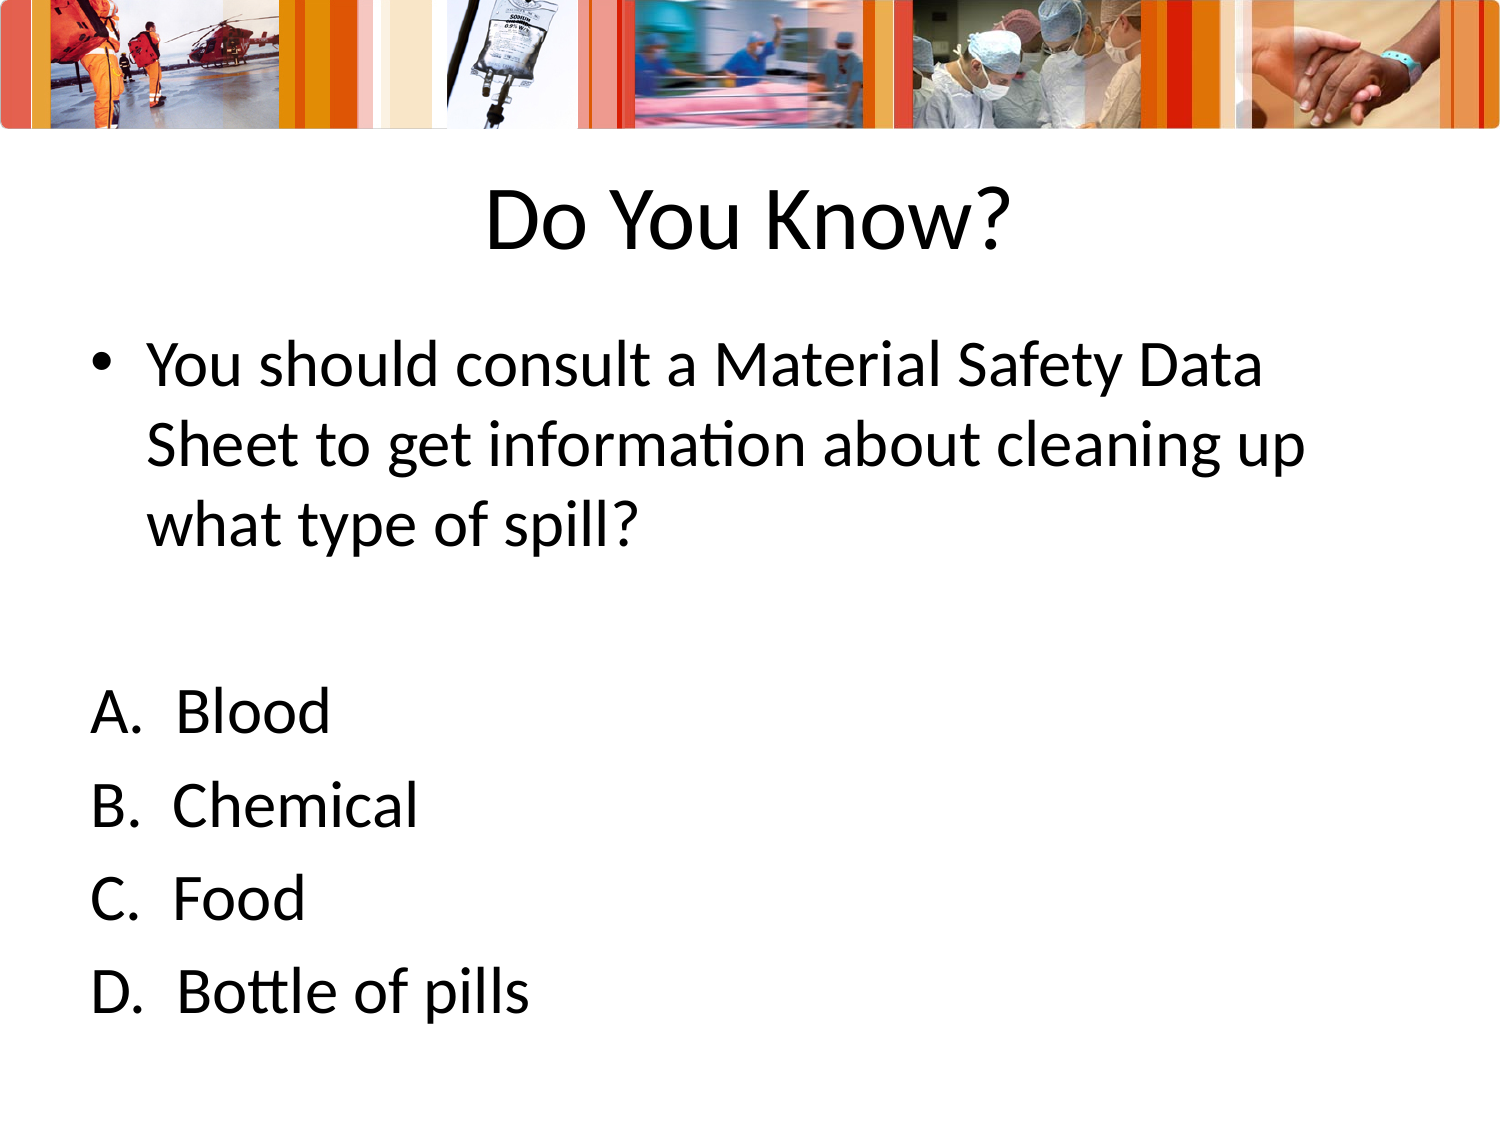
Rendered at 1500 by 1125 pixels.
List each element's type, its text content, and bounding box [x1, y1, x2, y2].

picture [0, 0, 1500, 129]
title Do You Know? [75, 137, 1425, 288]
list You should consult a Material Safety Data Sheet to get information about cleaning up what type of spill? A. Blood B. Chemical C. Food D. Bottle of pills [75, 312, 1425, 1088]
